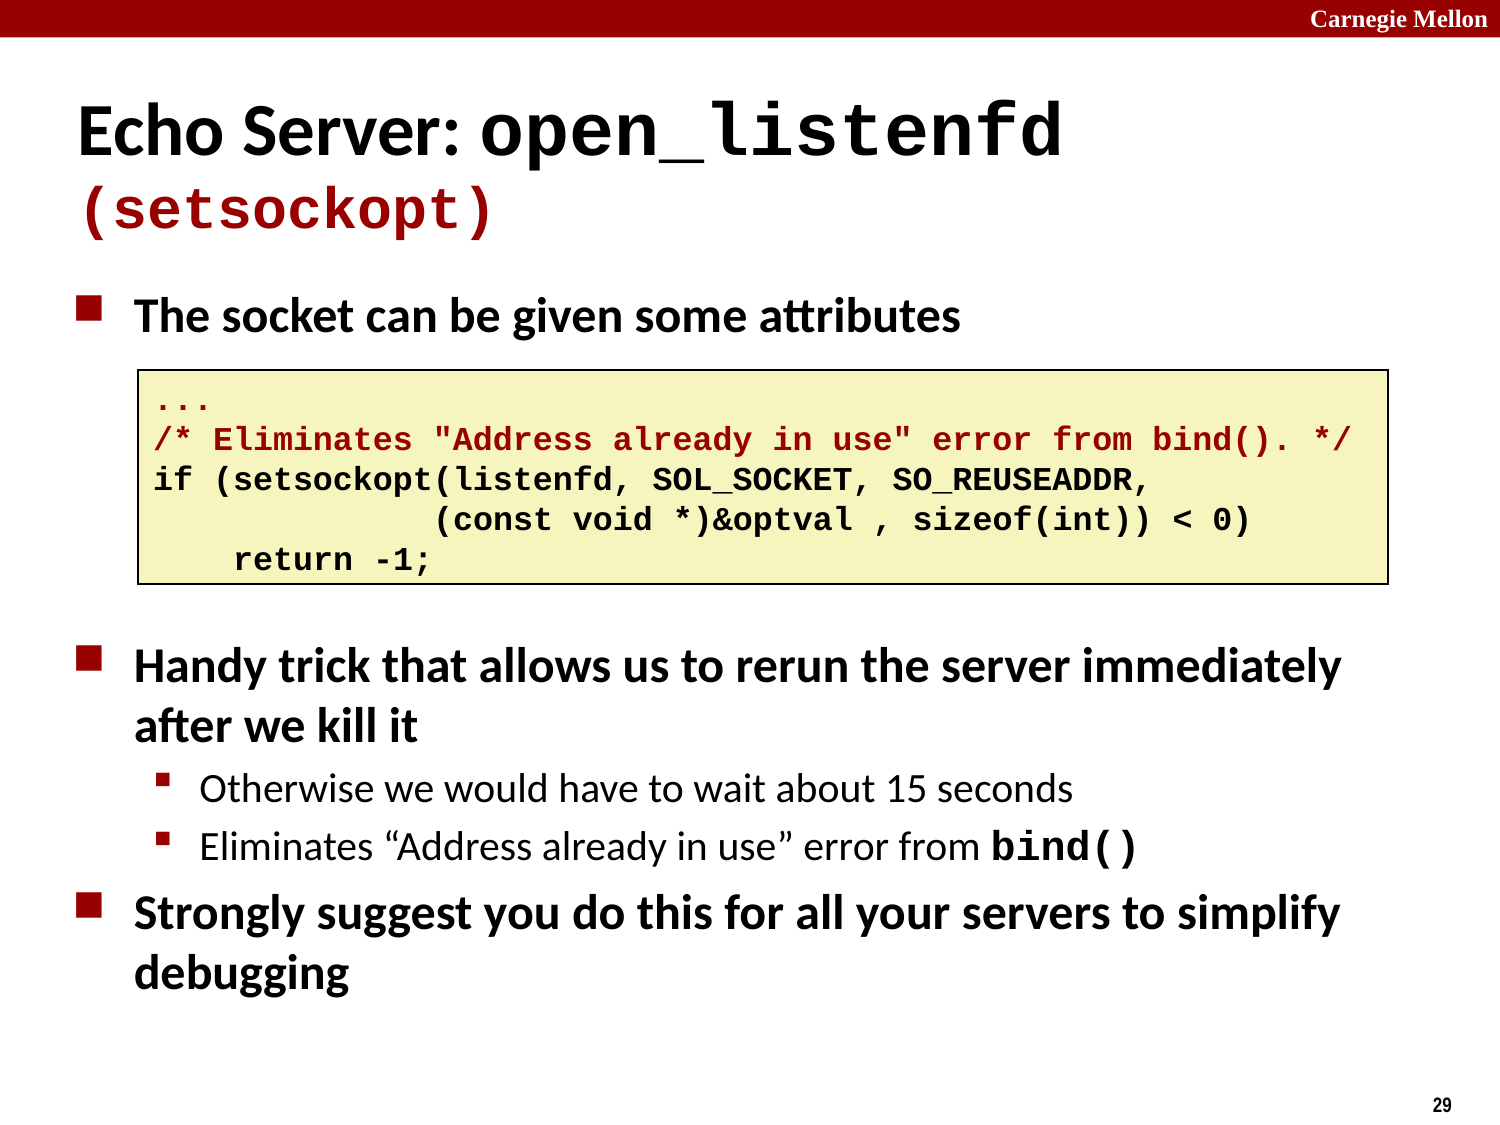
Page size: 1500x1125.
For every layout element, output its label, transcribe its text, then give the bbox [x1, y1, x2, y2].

list The socket can be given some attributes Handy trick that allows us to rerun the server immediately after we kill it Otherwise we would have to wait about 15 seconds Eliminates “Address already in use” error from bind() Strongly suggest you do this for all your servers to simplify debugging [62, 274, 1426, 1076]
text_box ... /* Eliminates "Address already in use" error from bind(). */ if (setsockopt(listenfd, SOL_SOCKET, SO_REUSEADDR, (const void *)&optval , sizeof(int)) < 0) return -1; [138, 369, 1389, 585]
title Echo Server: open_listenfd (setsockopt) [62, 70, 1351, 251]
